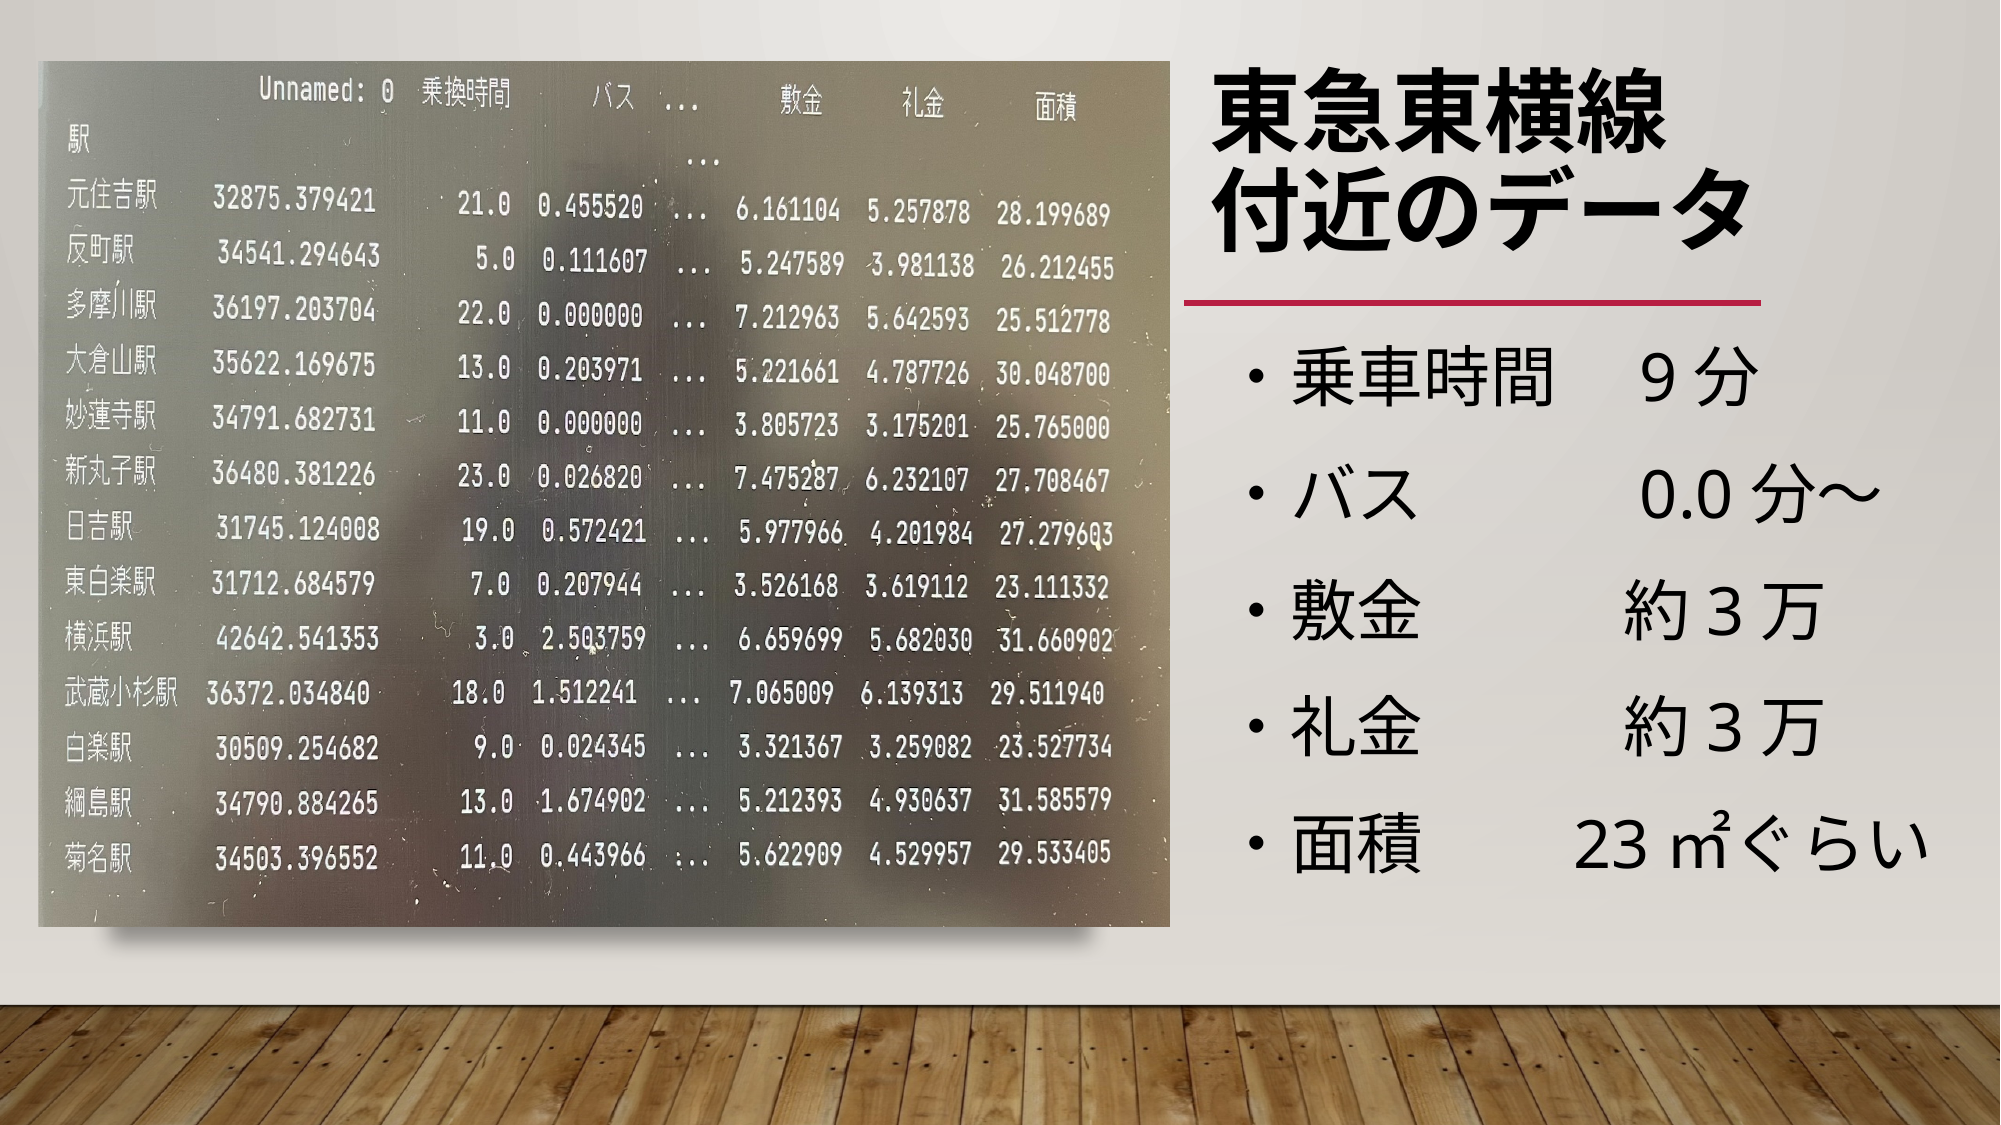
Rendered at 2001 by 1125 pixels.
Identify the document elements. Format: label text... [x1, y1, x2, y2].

text_box [0, 0, 2000, 330]
list ・乗車時間 9分 ・バス 0.0分～ ・敷金 約3万 ・礼金 約3万 ・面積 23㎡ぐらい [1208, 311, 1948, 878]
title 東急東横線 付近のデータ [1194, 59, 2000, 232]
text_box [0, 330, 2000, 1004]
picture [38, 61, 1171, 927]
picture [0, 1006, 2000, 1125]
